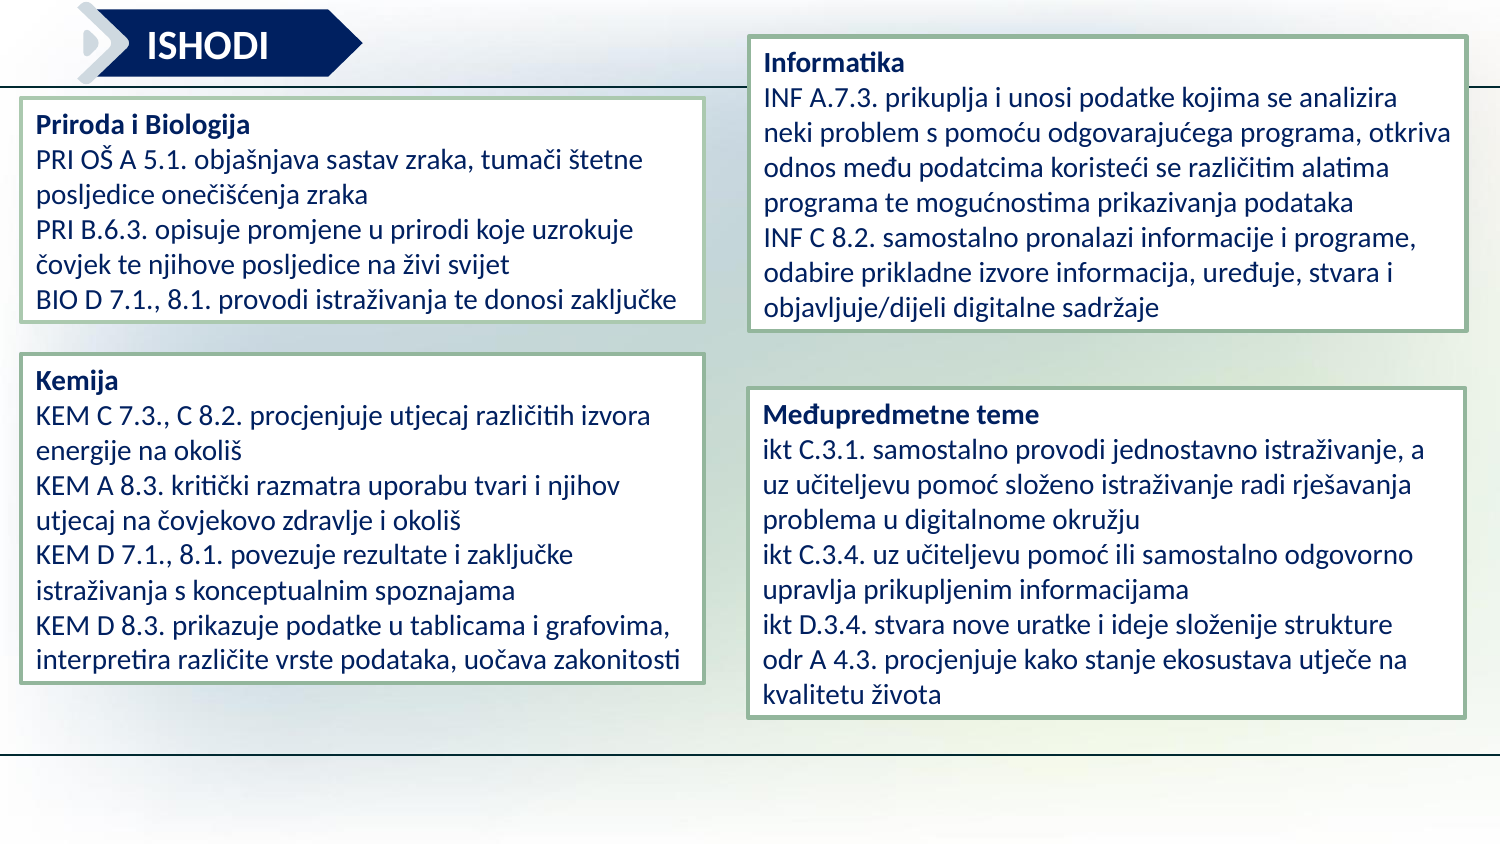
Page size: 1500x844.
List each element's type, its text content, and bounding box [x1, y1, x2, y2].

picture [0, 88, 1500, 754]
picture [0, 0, 1500, 86]
text_box Međupredmetne teme ikt C.3.1. samostalno provodi jednostavno istraživanje, a uz učiteljevu pomoć složeno istraživanje radi rješavanja problema u digitalnome okružju ikt C.3.4. uz učiteljevu pomoć ili samostalno odgovorno upravlja prikupljenim informacijama ikt D.3.4. stvara nove uratke i ideje složenije strukture odr A 4.3. procjenjuje kako stanje ekosustava utječe na kvalitetu života [746, 386, 1467, 720]
picture [0, 756, 1500, 844]
text_box Kemija KEM C 7.3., C 8.2. procjenjuje utjecaj različitih izvora energije na okoliš KEM A 8.3. kritički razmatra uporabu tvari i njihov utjecaj na čovjekovo zdravlje i okoliš KEM D 7.1., 8.1. povezuje rezultate i zaključke istraživanja s konceptualnim spoznajama KEM D 8.3. prikazuje podatke u tablicama i grafovima, interpretira različite vrste podataka, uočava zakonitosti [19, 352, 706, 685]
text_box Priroda i Biologija PRI OŠ A 5.1. objašnjava sastav zraka, tumači štetne posljedice onečišćenja zraka PRI B.6.3. opisuje promjene u prirodi koje uzrokuje čovjek te njihove posljedice na živi svijet BIO D 7.1., 8.1. provodi istraživanja te donosi zaključke [19, 96, 706, 324]
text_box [76, 1, 363, 85]
text_box Informatika INF A.7.3. prikuplja i unosi podatke kojima se analizira neki problem s pomoću odgovarajućega programa, otkriva odnos među podatcima koristeći se različitim alatima programa te mogućnostima prikazivanja podataka INF C 8.2. samostalno pronalazi informacije i programe, odabire prikladne izvore informacija, uređuje, stvara i objavljuje/dijeli digitalne sadržaje [747, 34, 1469, 333]
